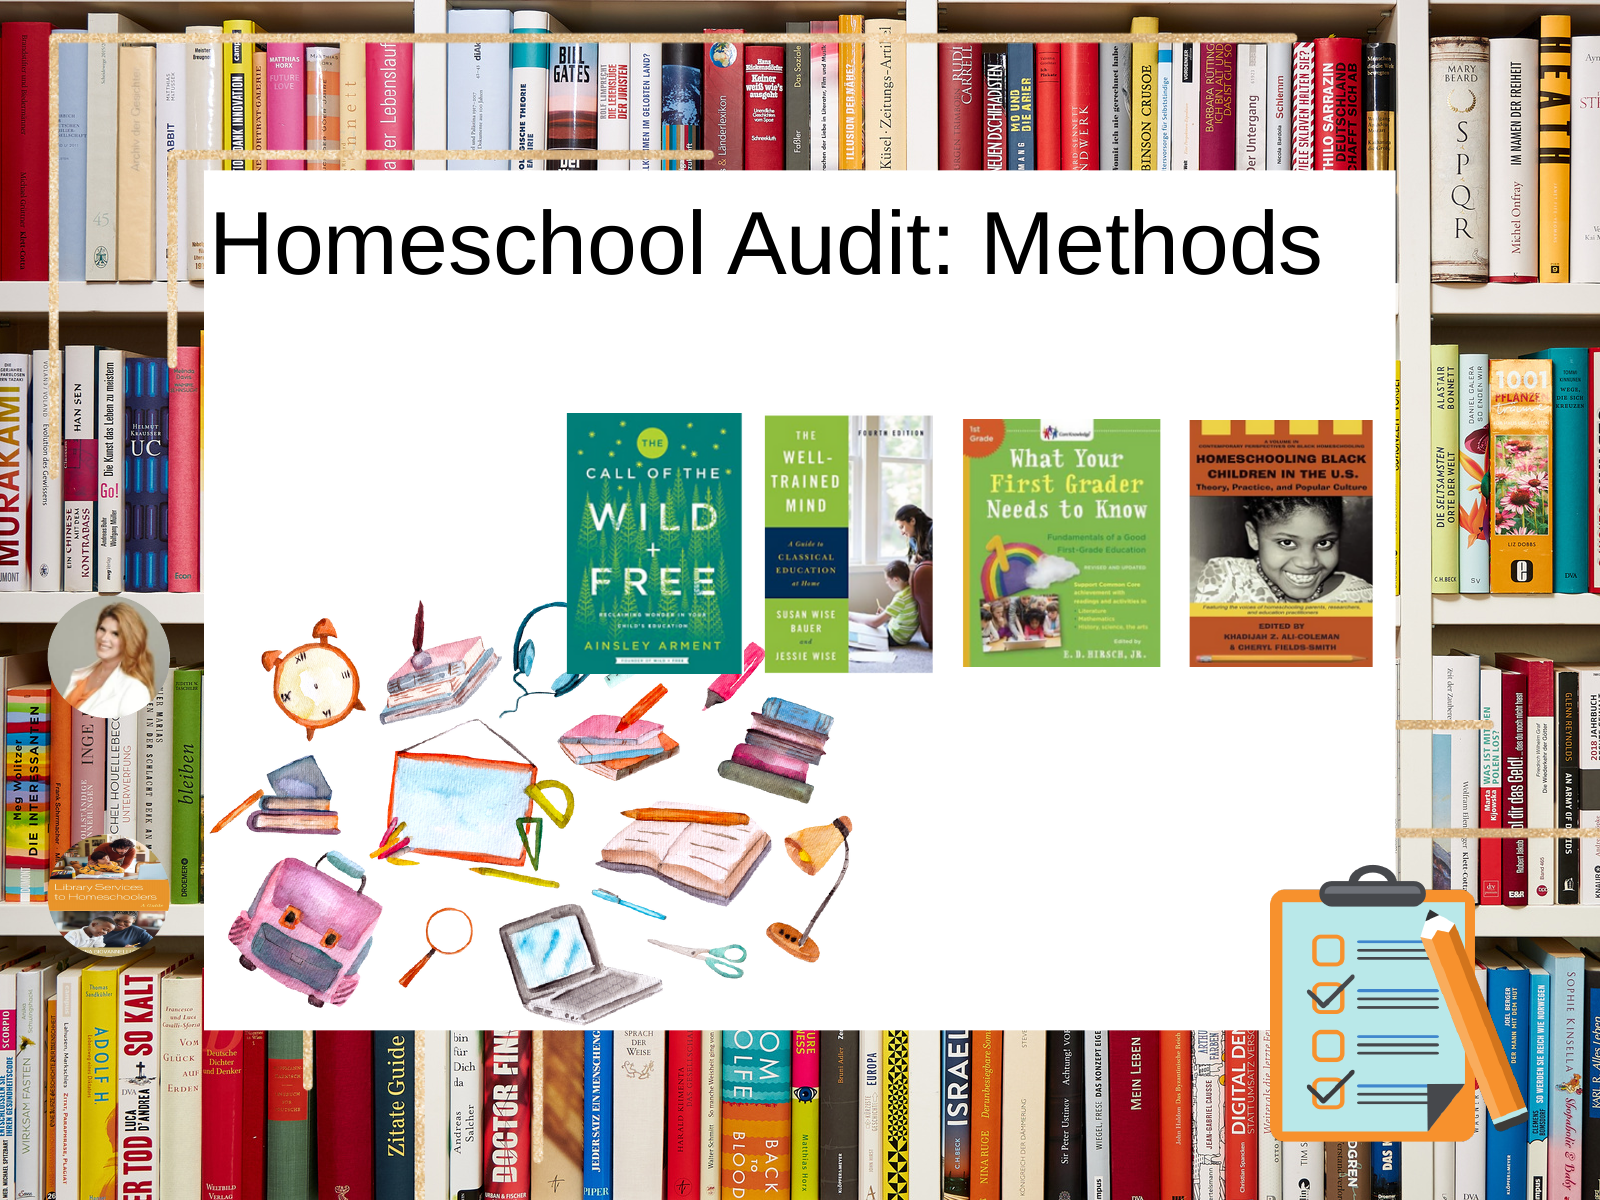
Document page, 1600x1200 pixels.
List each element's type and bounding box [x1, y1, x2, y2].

text_box [0, 0, 1600, 1200]
